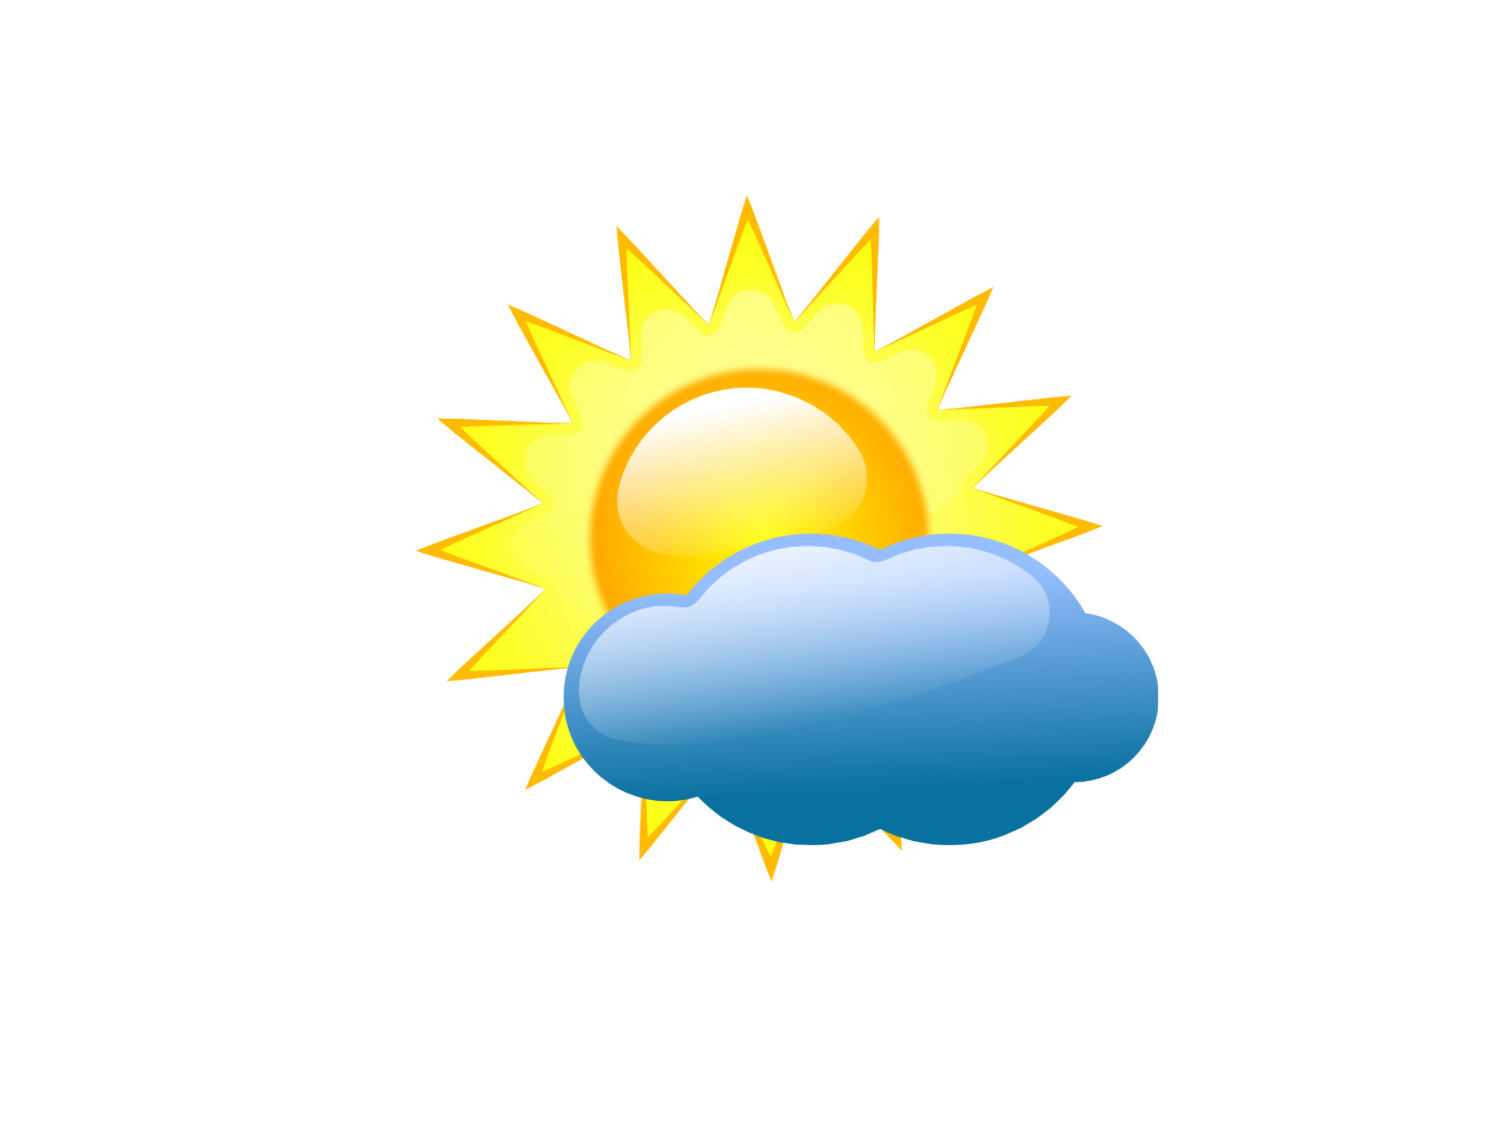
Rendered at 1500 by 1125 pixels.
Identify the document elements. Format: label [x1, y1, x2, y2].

picture [376, 195, 1159, 912]
